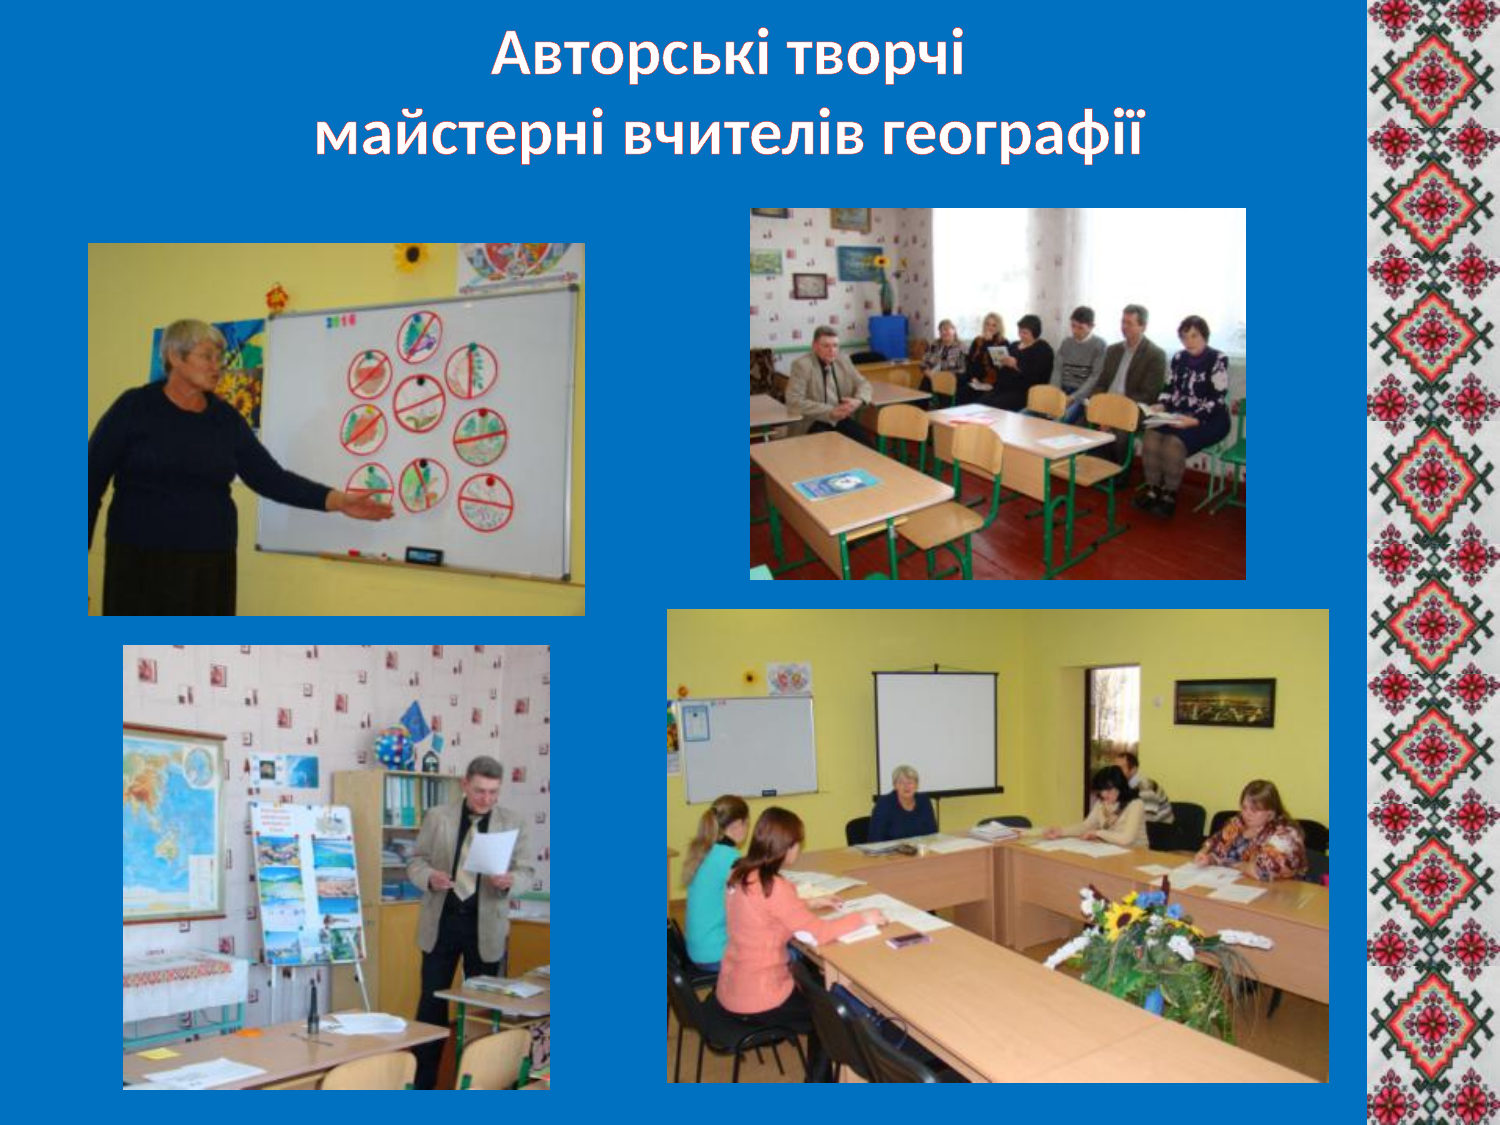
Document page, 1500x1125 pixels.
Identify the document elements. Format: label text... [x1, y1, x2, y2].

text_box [1366, 544, 1500, 1125]
picture [749, 207, 1246, 580]
picture [88, 243, 585, 616]
picture [123, 644, 550, 1090]
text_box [1366, 0, 1500, 544]
text_box Авторські творчі майстерні вчителів географії [105, 0, 1353, 175]
picture [667, 609, 1330, 1083]
